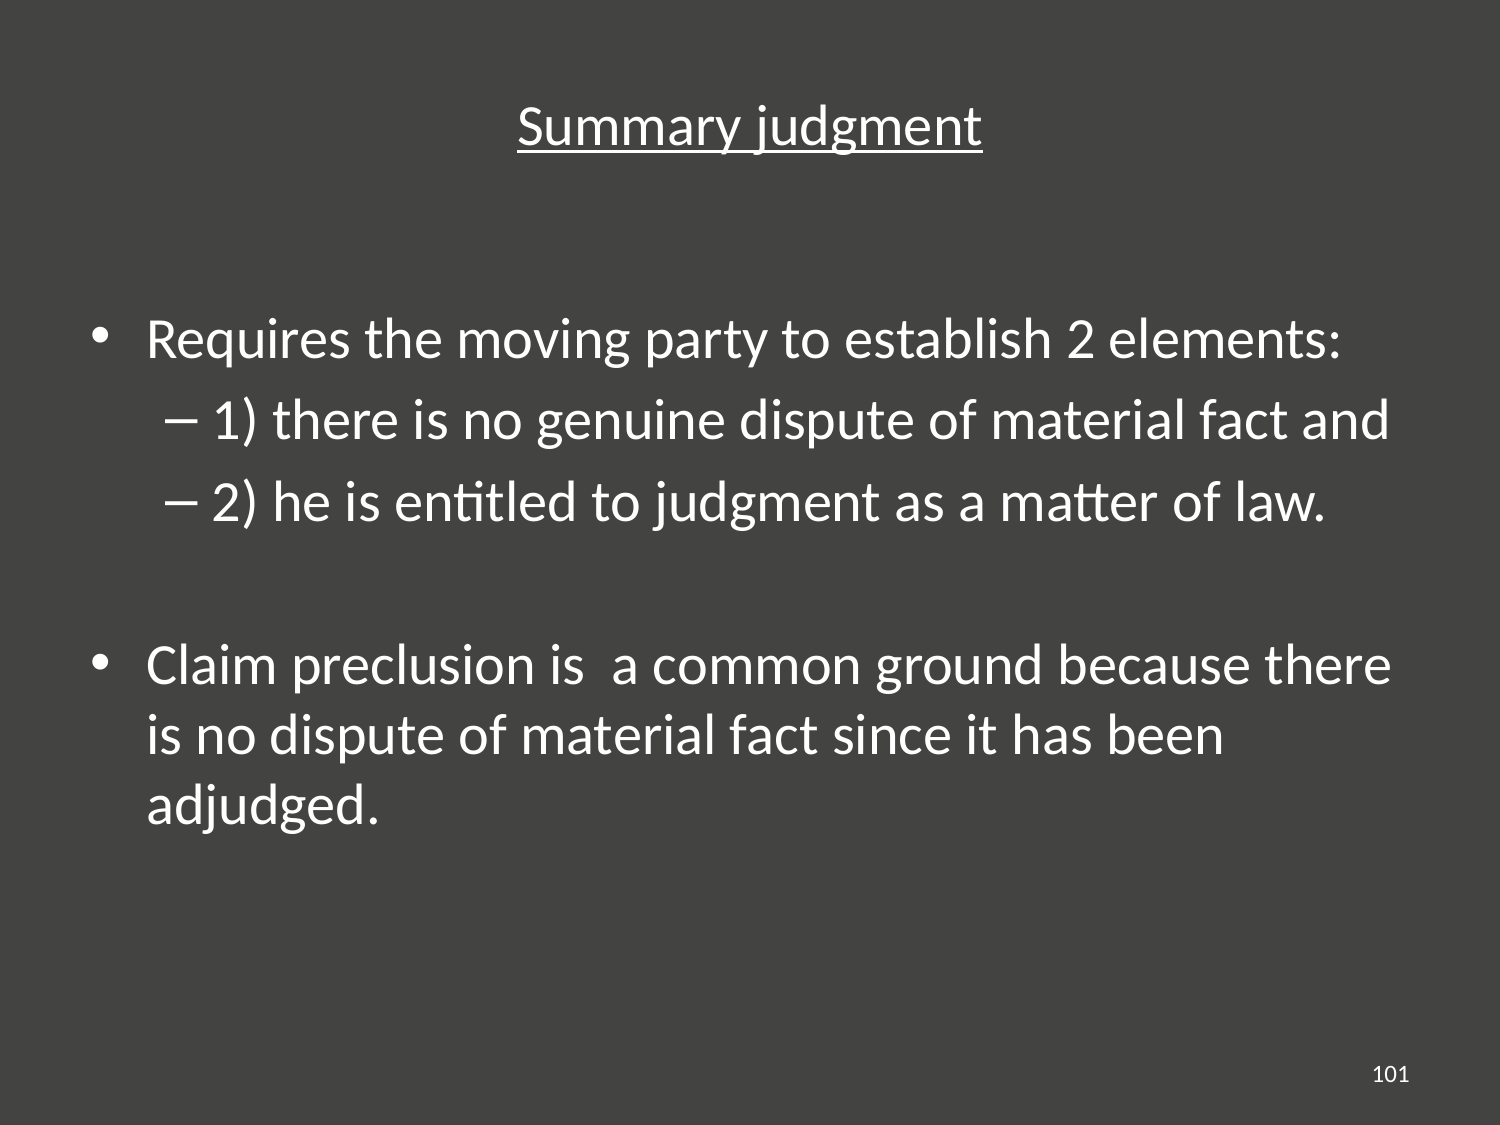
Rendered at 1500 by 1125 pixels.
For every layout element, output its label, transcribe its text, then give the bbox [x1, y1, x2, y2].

list Requires the moving party to establish 2 elements: 1) there is no genuine dispute of material fact and 2) he is entitled to judgment as a matter of law. Claim preclusion is a common ground because there is no dispute of material fact since it has been adjudged. [75, 212, 1425, 1005]
slide_number 101 [1074, 1042, 1425, 1103]
title Summary judgment [75, 45, 1425, 200]
